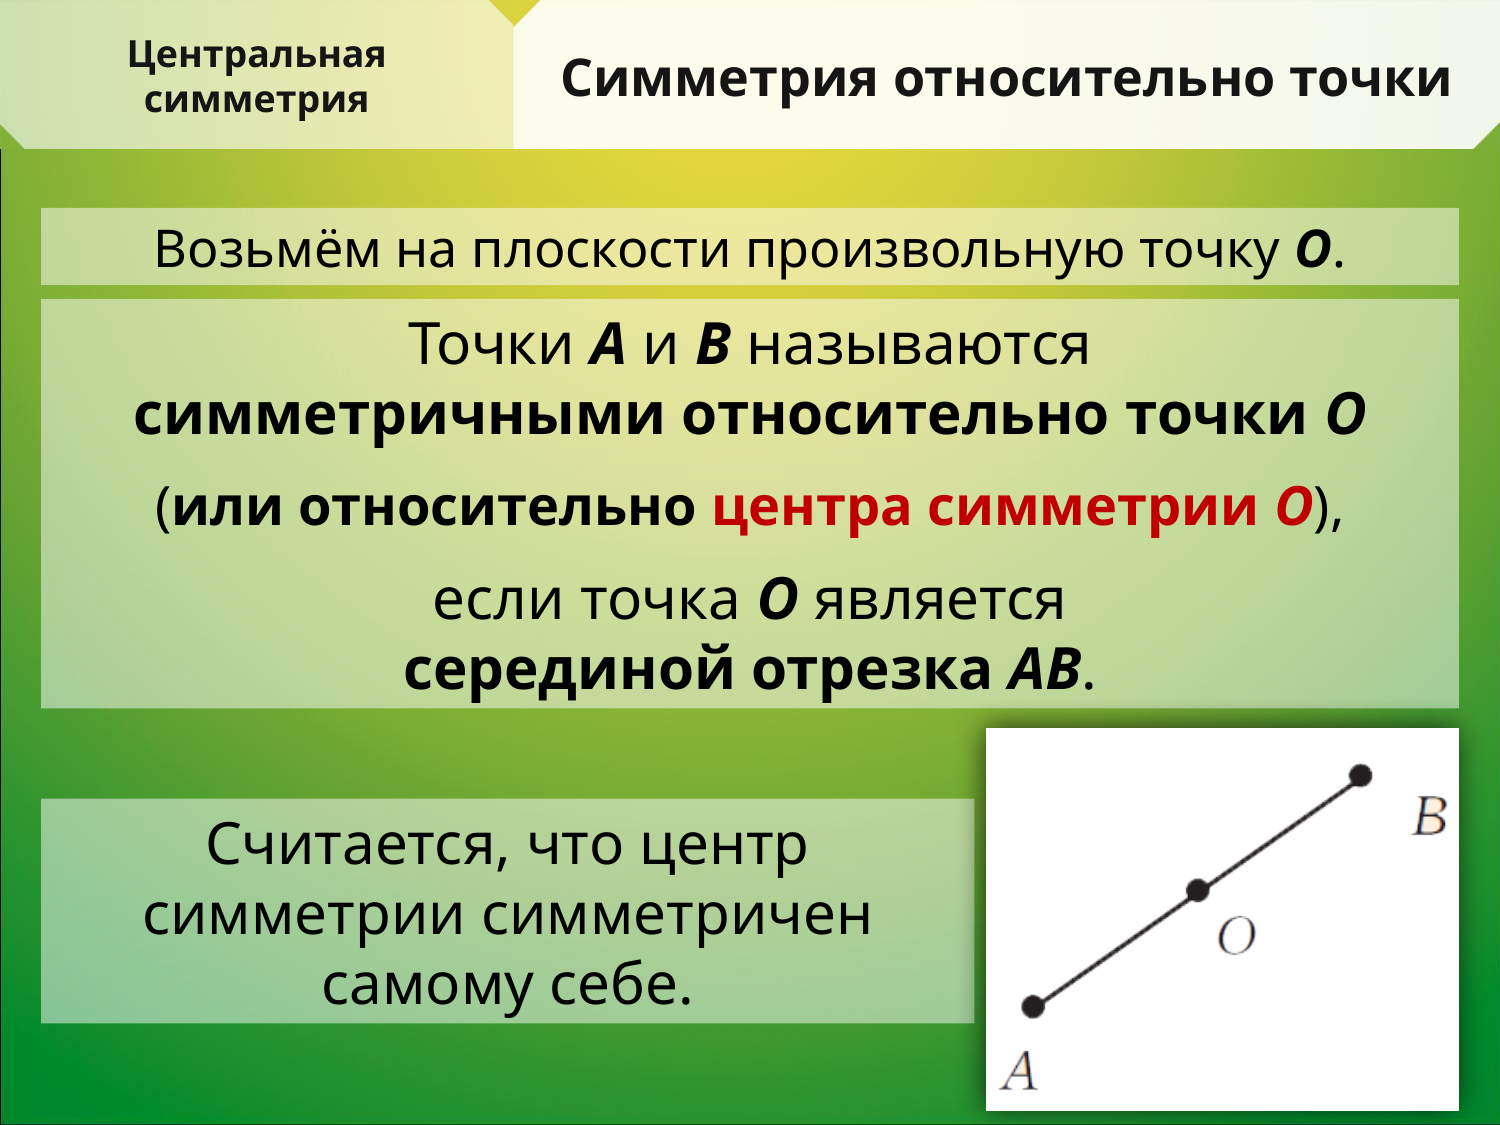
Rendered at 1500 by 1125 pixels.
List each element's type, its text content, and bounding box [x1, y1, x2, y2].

picture [0, 0, 1500, 1125]
text_box Возьмём на плоскости произвольную точку О. [41, 207, 1459, 286]
text_box Считается, что центр симметрии симметричен самому себе. [41, 798, 962, 1024]
text_box Точки А и В называются симметричными относительно точки О (или относительно центра симметрии О), если точка О является серединой отрезка АВ. [41, 298, 1459, 709]
